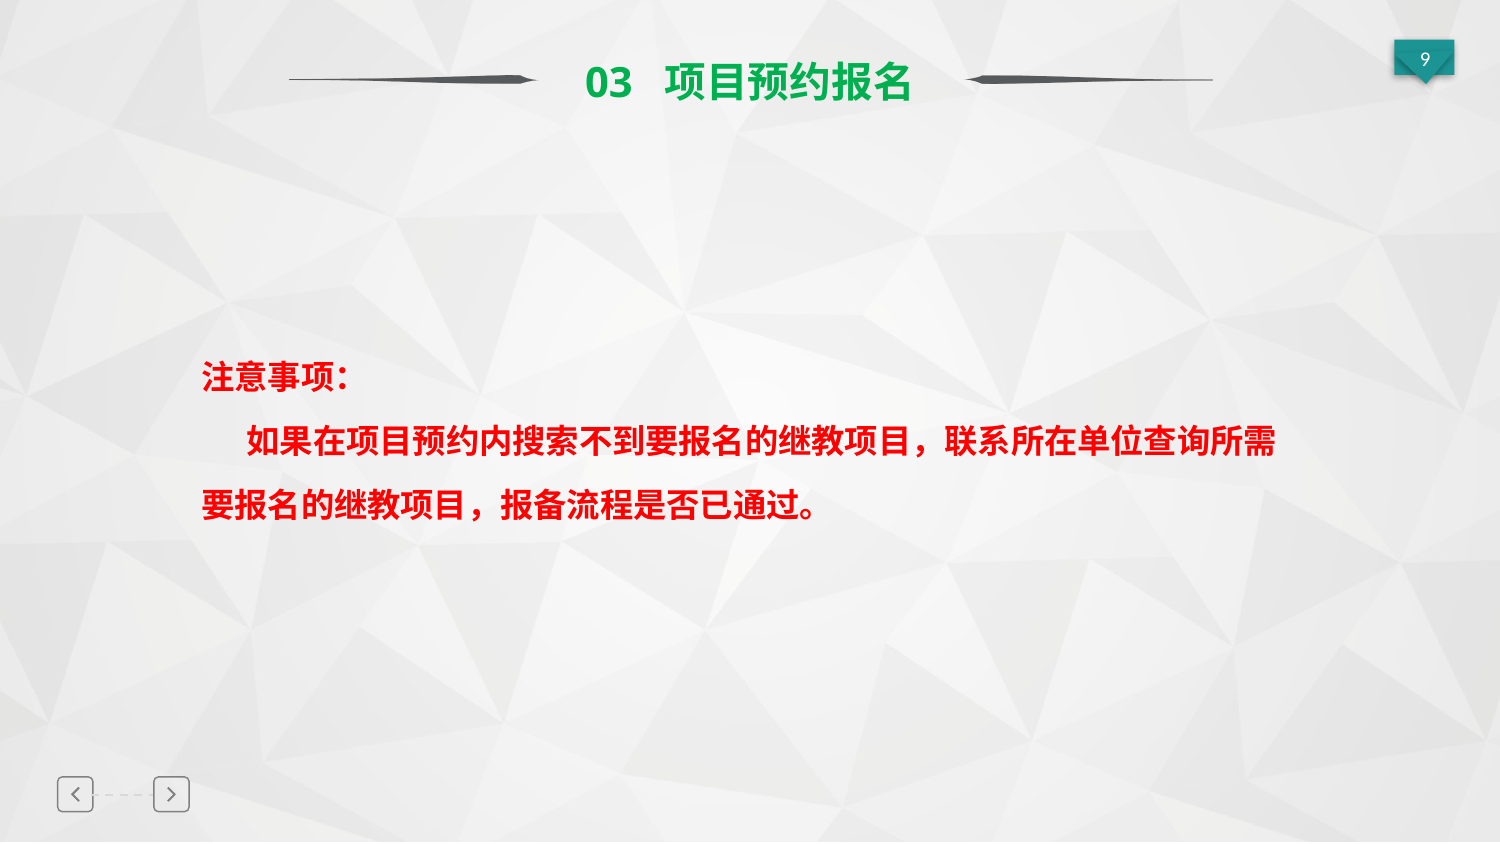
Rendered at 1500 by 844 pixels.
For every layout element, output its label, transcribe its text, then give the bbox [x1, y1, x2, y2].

text_box 注意事项： 如果在项目预约内搜索不到要报名的继教项目，联系所在单位查询所需要报名的继教项目，报备流程是否已通过。 [193, 328, 1306, 528]
text_box 03 项目预约报名 [584, 55, 916, 106]
picture [0, 0, 1500, 842]
